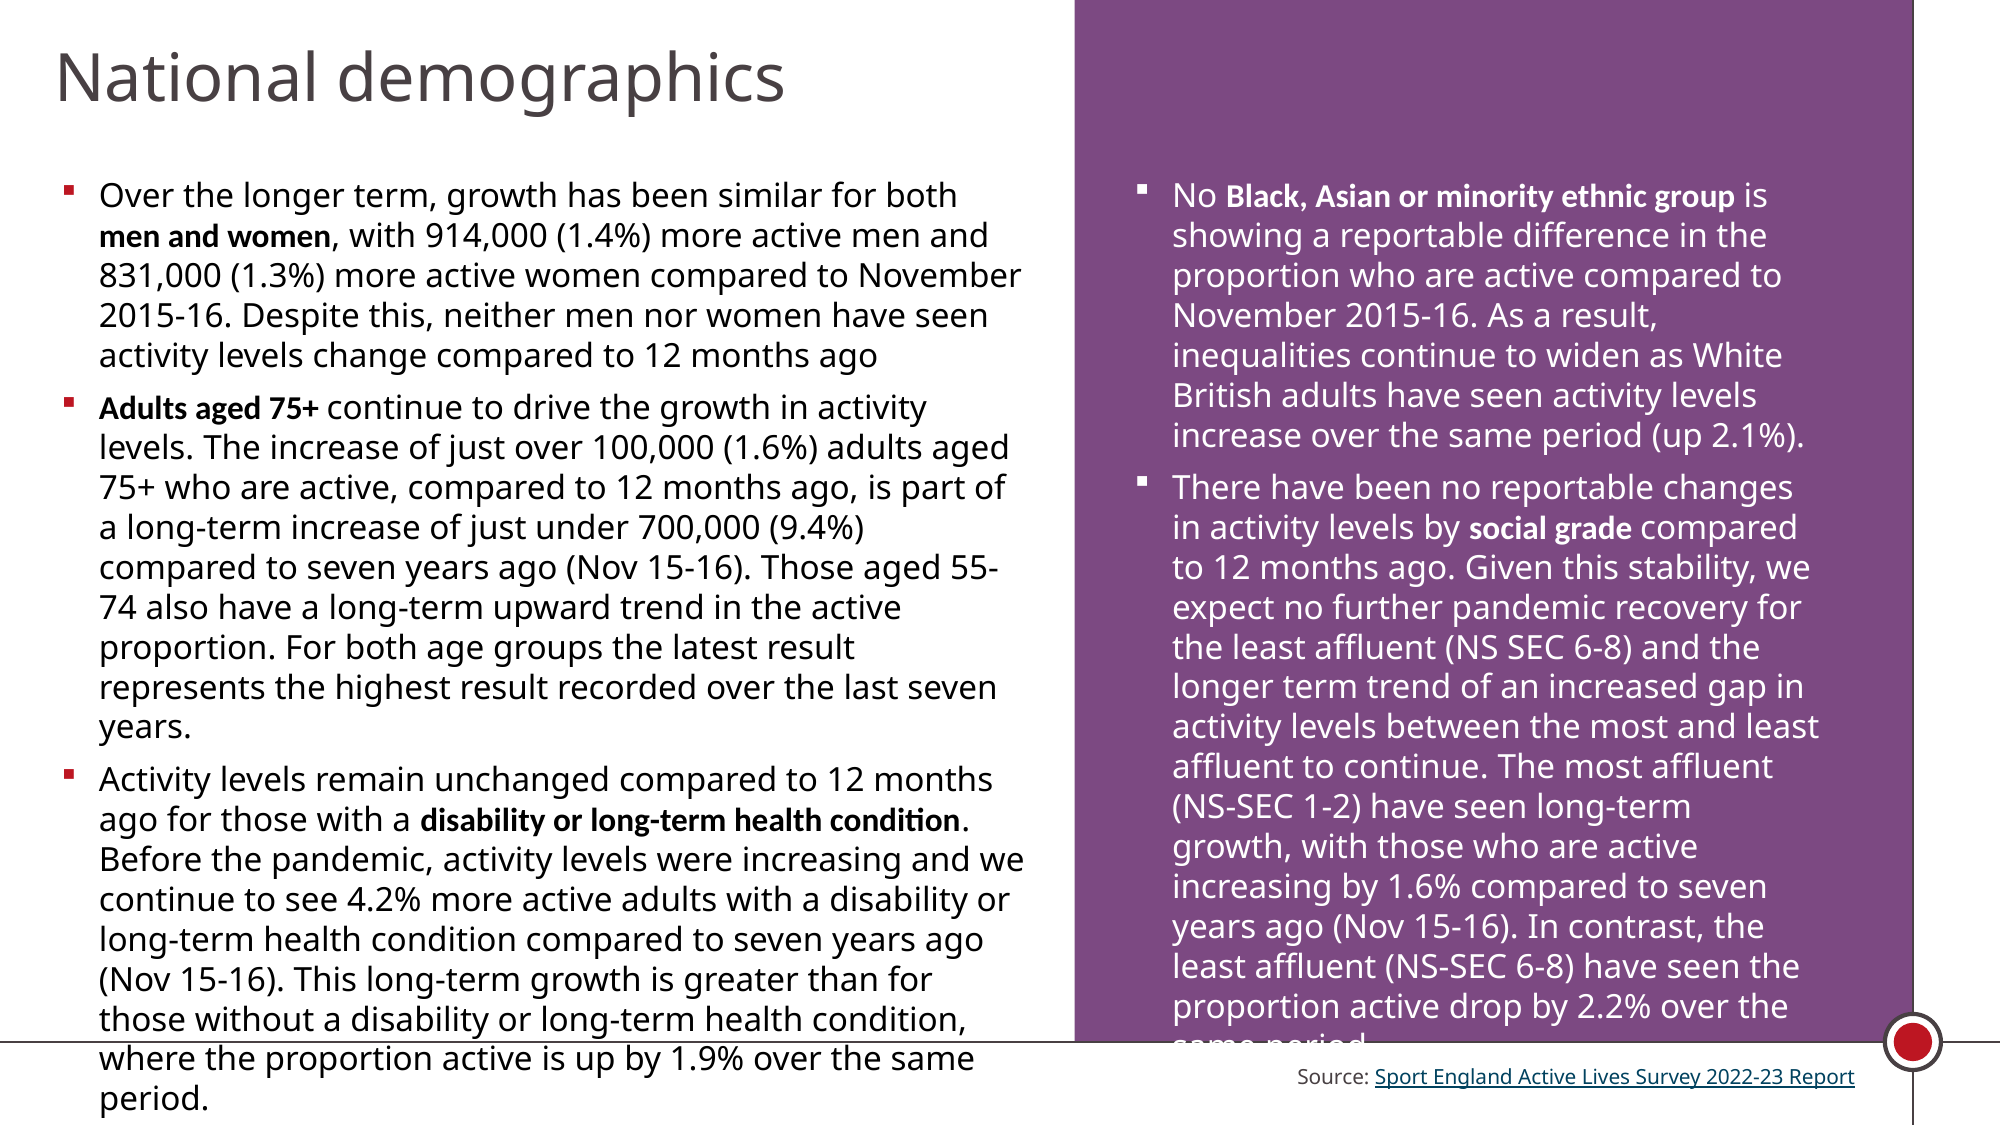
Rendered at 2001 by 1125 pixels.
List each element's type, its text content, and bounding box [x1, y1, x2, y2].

text_box Source: Sport England Active Lives Survey 2022-23 Report [899, 1056, 1870, 1100]
